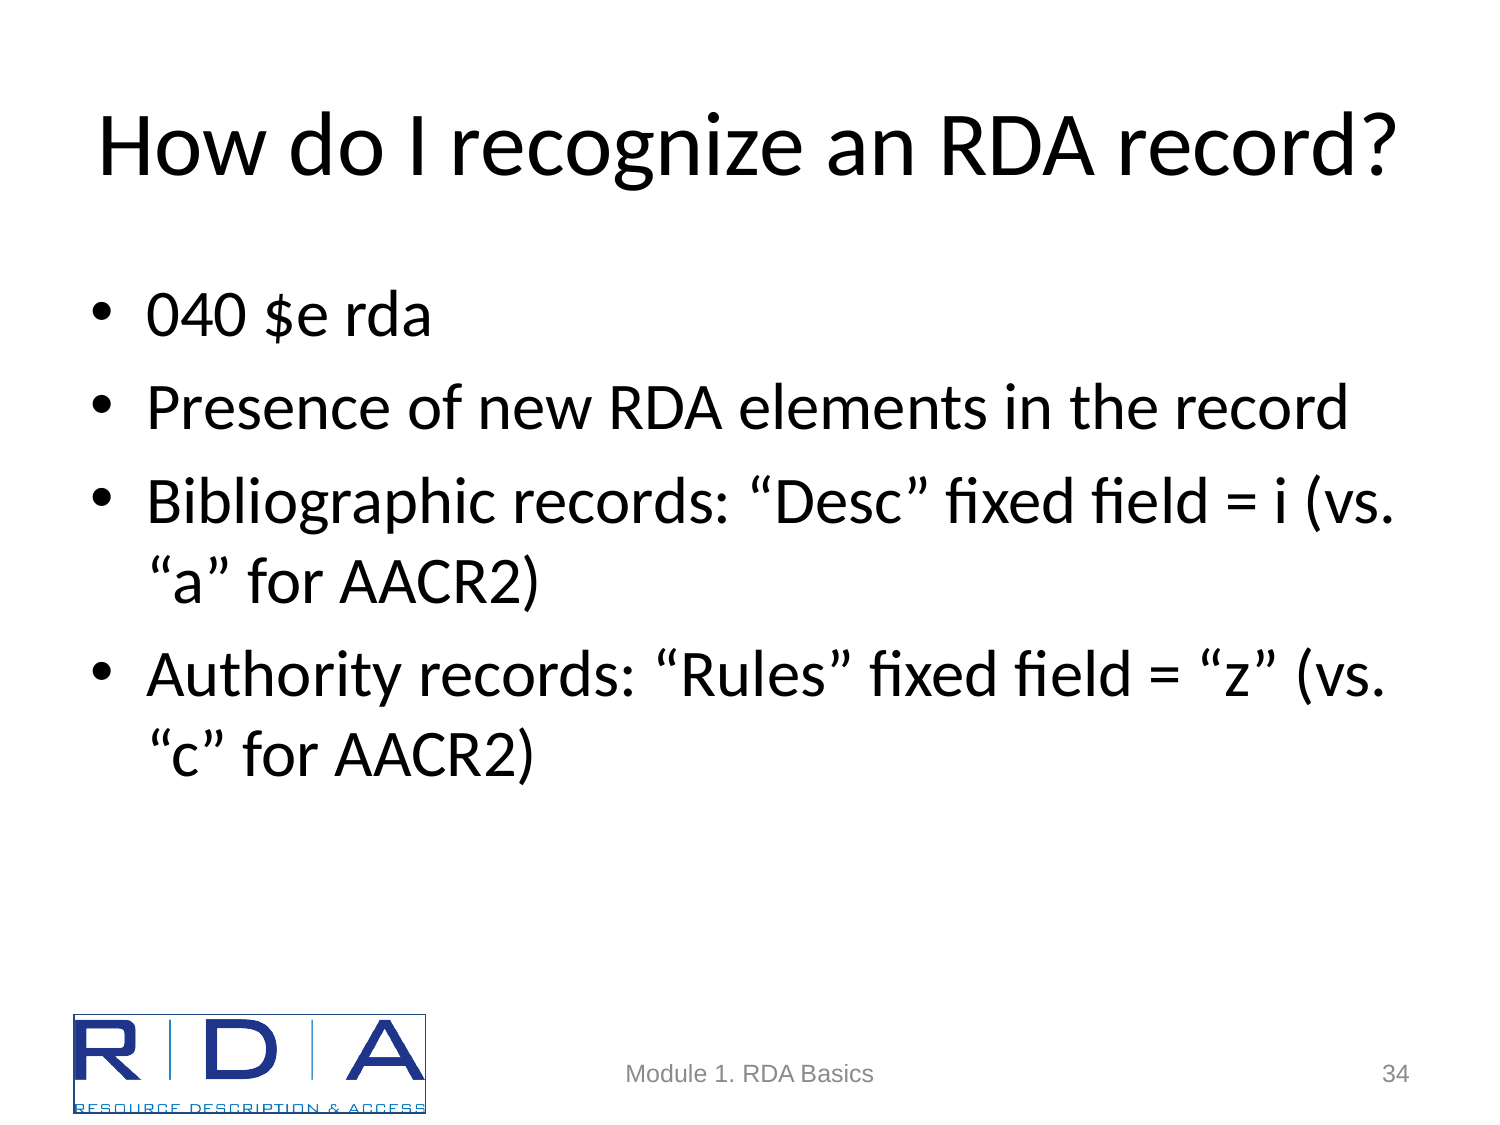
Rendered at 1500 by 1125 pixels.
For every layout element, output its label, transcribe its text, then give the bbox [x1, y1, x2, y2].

title How do I recognize an RDA record? [75, 45, 1425, 233]
slide_number 34 [1074, 1042, 1425, 1103]
footer Module 1. RDA Basics [512, 1042, 988, 1103]
list 040 $e rda Presence of new RDA elements in the record Bibliographic records: “Desc” fixed field = i (vs. “a” for AACR2) Authority records: “Rules” fixed field = “z” (vs. “c” for AACR2) [75, 262, 1425, 1005]
picture [75, 1015, 425, 1112]
